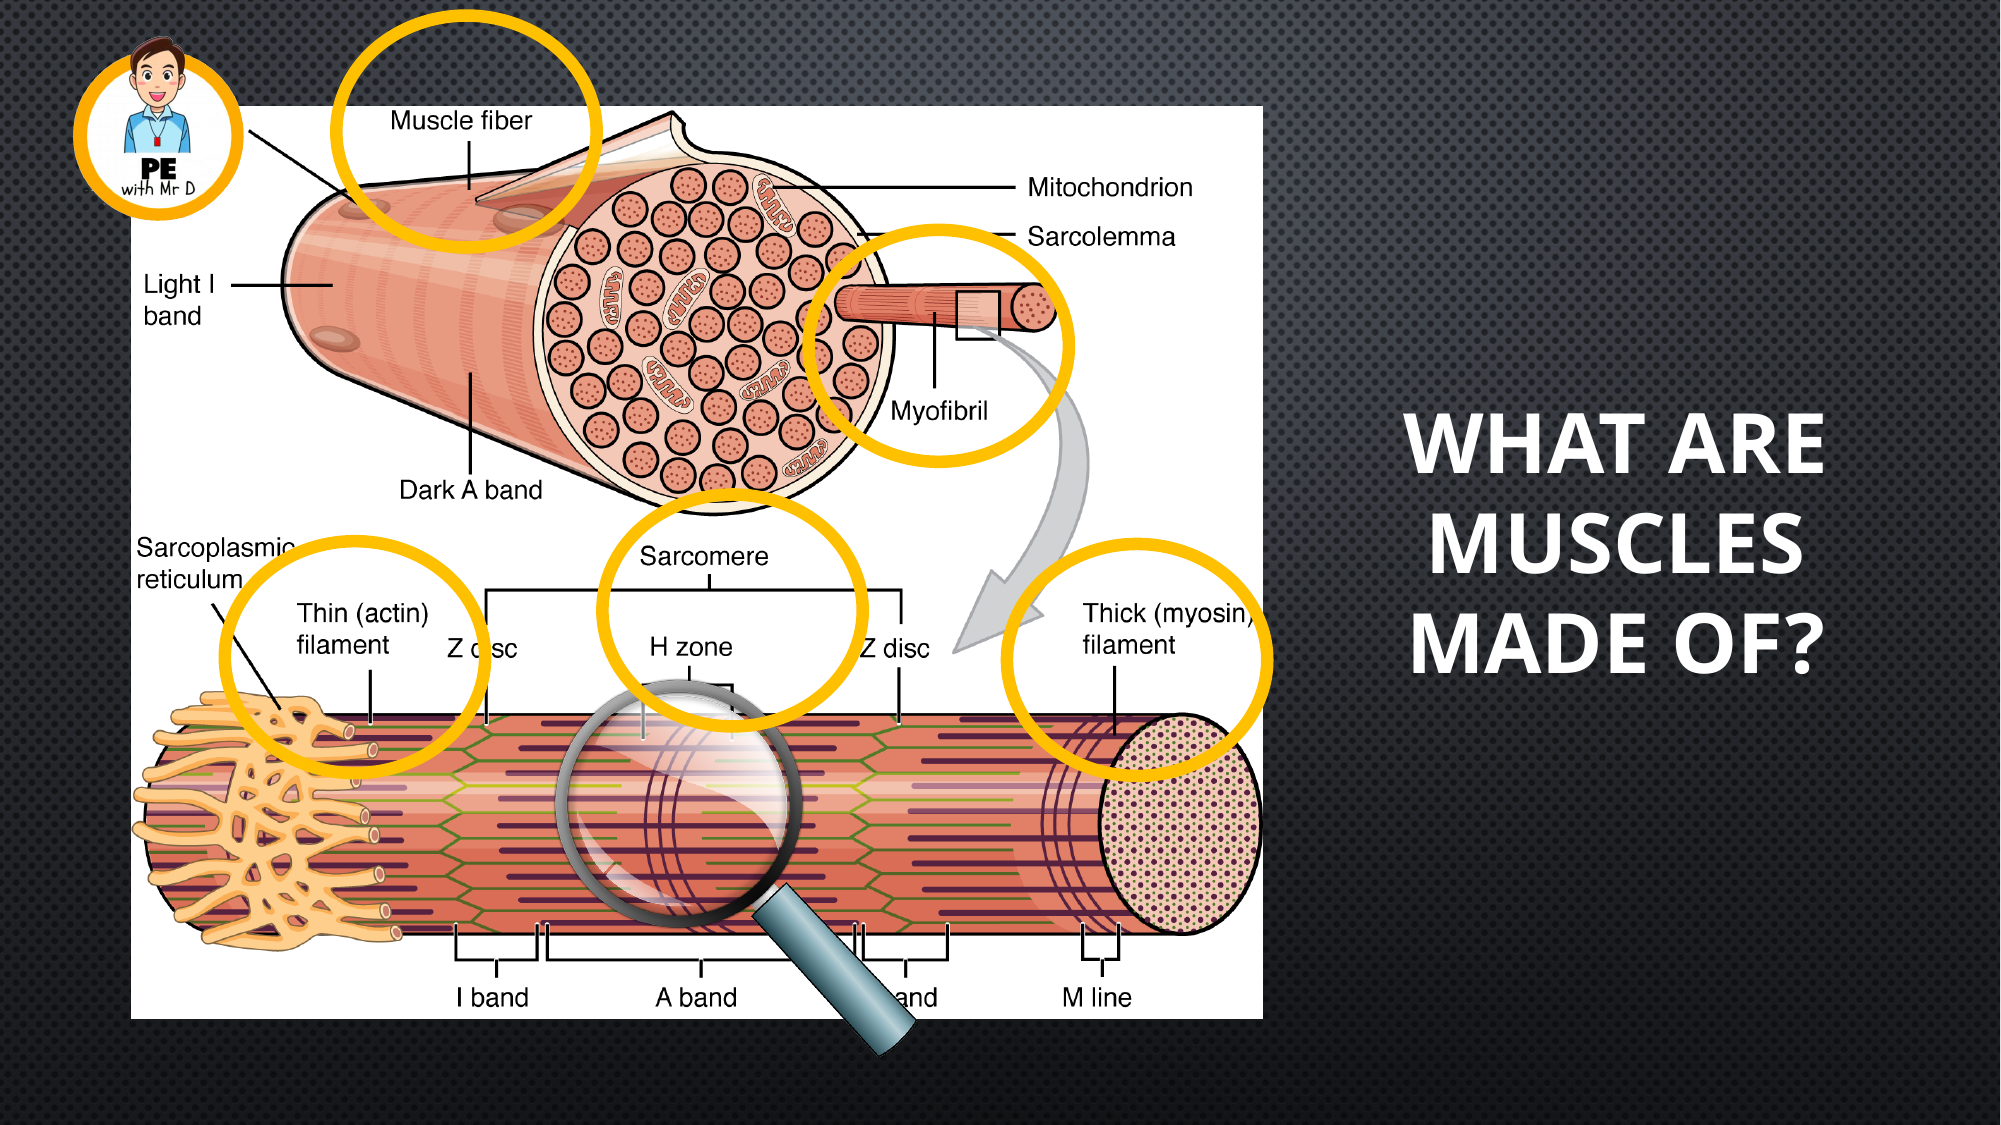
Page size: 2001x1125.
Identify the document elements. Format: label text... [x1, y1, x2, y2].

picture [0, 32, 1263, 1057]
text_box [338, 13, 595, 105]
text_box [1263, 625, 1269, 695]
title What are muscles made of? [1339, 99, 1892, 698]
